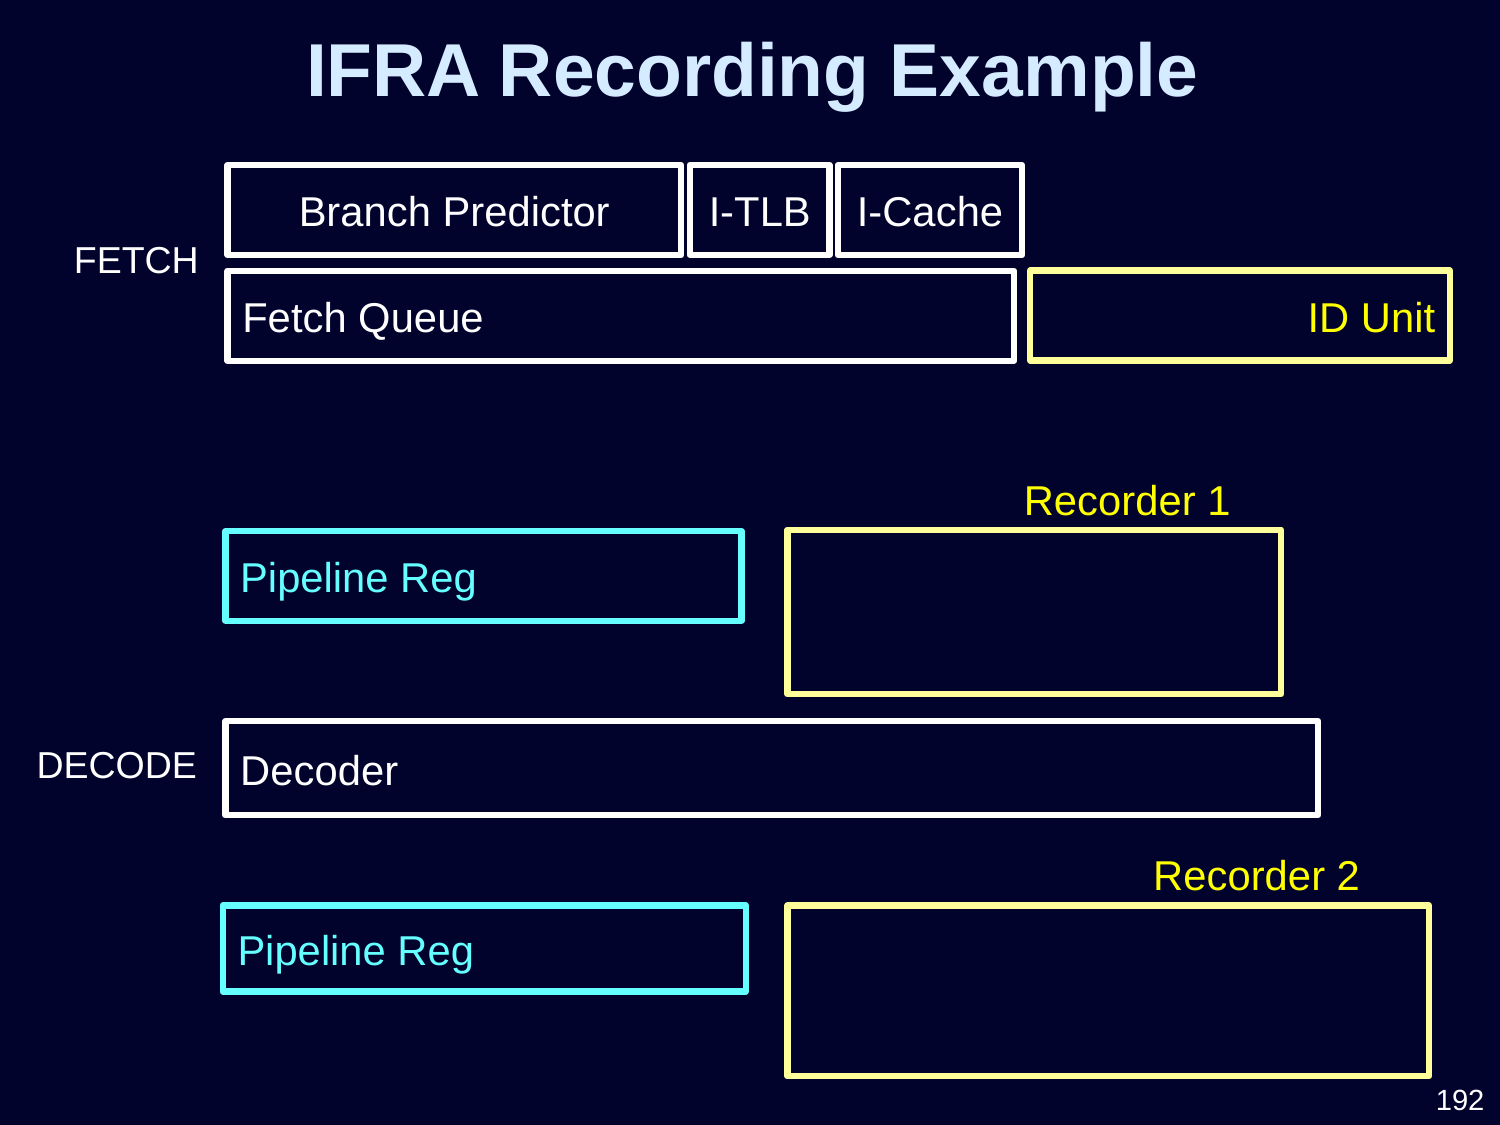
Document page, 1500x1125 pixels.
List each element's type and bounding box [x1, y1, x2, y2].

text_box [787, 841, 1500, 1125]
text_box [17, 14, 1488, 120]
text_box [227, 270, 1014, 361]
text_box [227, 165, 682, 256]
text_box [787, 466, 1282, 695]
text_box [222, 905, 746, 992]
text_box [225, 721, 1319, 816]
text_box [59, 229, 214, 289]
text_box [225, 530, 742, 621]
text_box [21, 733, 212, 793]
text_box [689, 165, 830, 255]
text_box [1030, 270, 1450, 361]
text_box [837, 165, 1023, 256]
